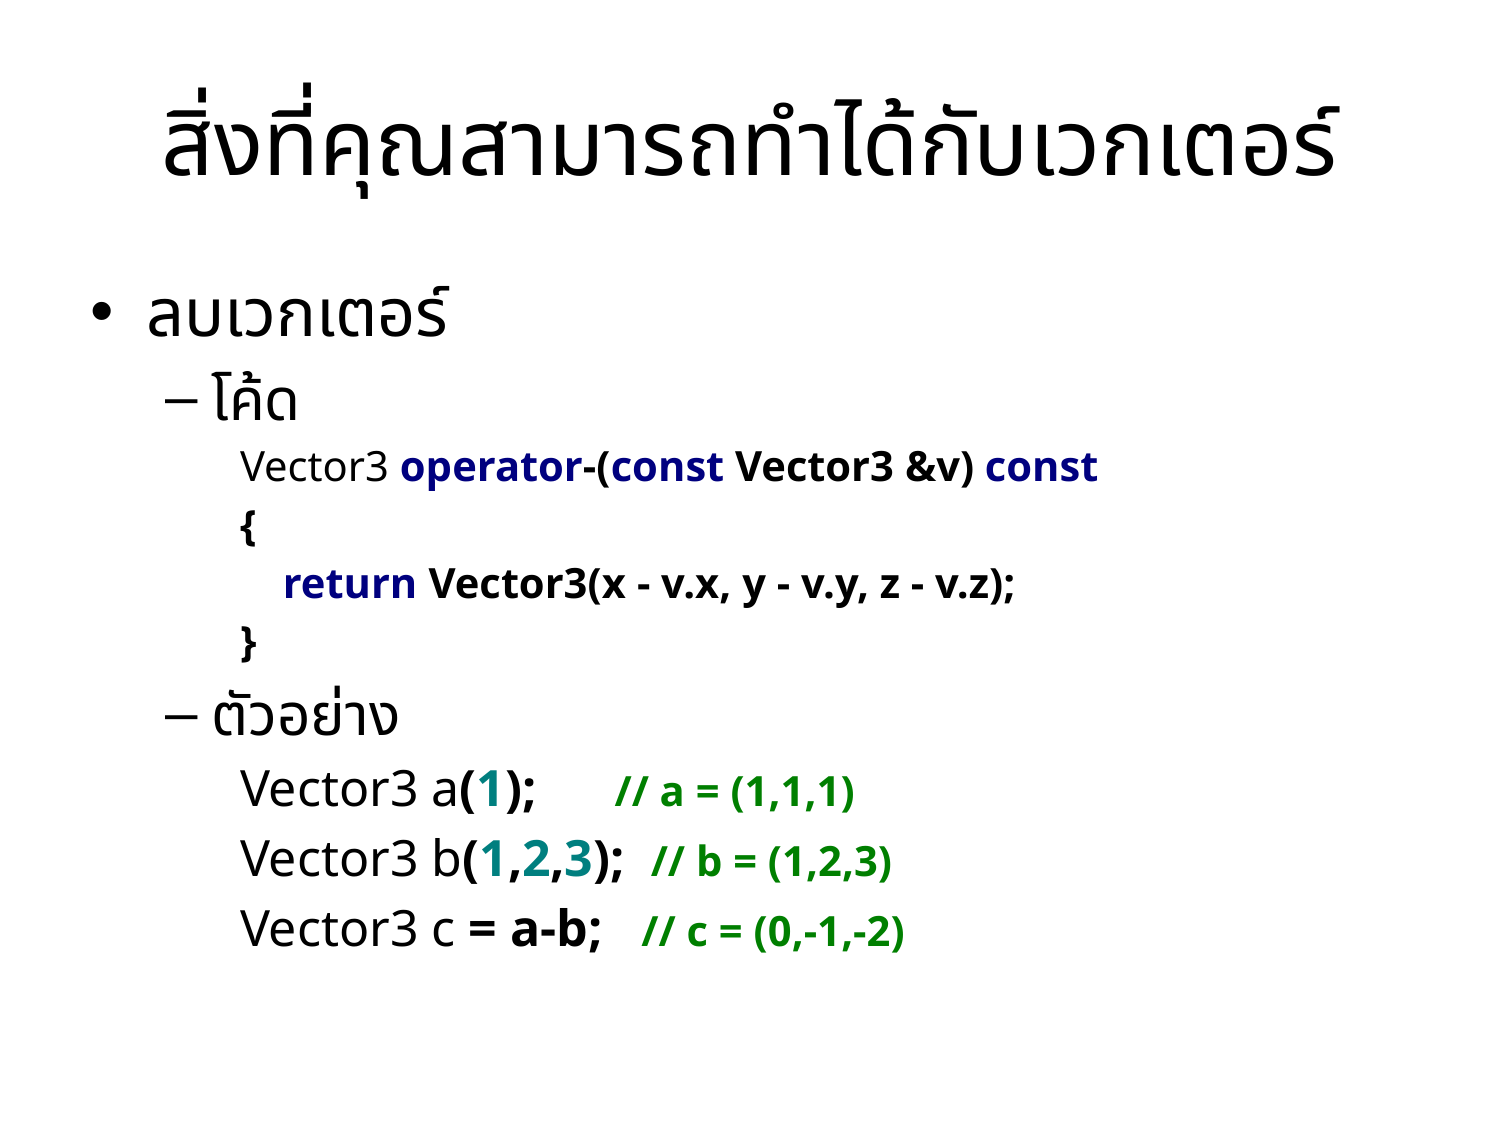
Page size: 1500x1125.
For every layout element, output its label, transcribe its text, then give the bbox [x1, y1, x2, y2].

title สิ่งที่คุณสามารถทำได้กับเวกเตอร์ [75, 45, 1425, 233]
list ลบเวกเตอร์ โค้ด Vector3 operator-(const Vector3 &v) const { return Vector3(x - v.x, y - v.y, z - v.z); } ตัวอย่าง Vector3 a(1); // a = (1,1,1) Vector3 b(1,2,3); // b = (1,2,3) Vector3 c = a-b; // c = (0,-1,-2) [75, 262, 1425, 1005]
